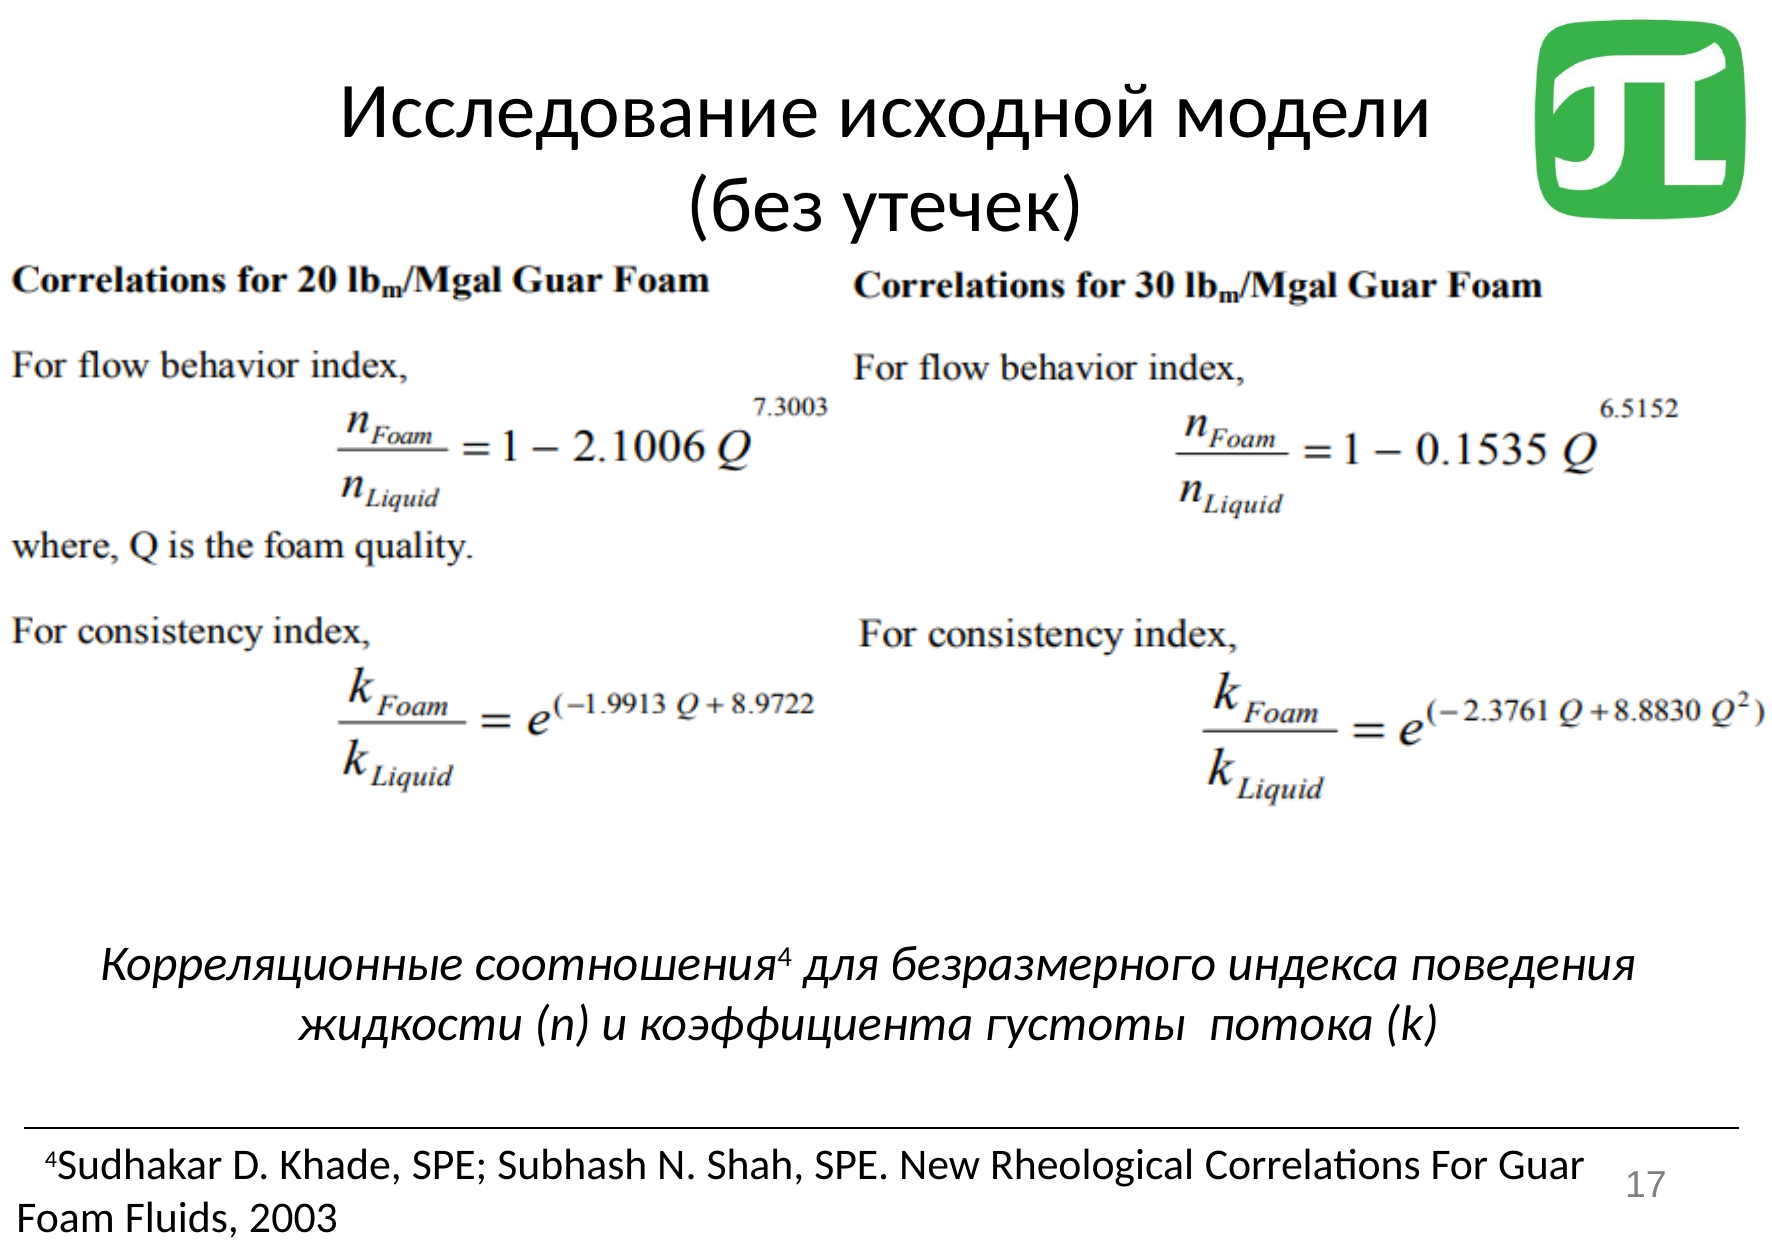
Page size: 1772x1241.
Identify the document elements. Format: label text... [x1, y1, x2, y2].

text_box Корреляционные соотношения4 для безразмерного индекса поведения жидкости (n) и коэффициента густоты потока (k) [47, 891, 1690, 1105]
title Исследование исходной модели (без утечек) [88, 49, 1684, 236]
picture [0, 217, 1772, 830]
text_box 4Sudhakar D. Khade, SPE; Subhash N. Shah, SPE. New Rheological Correlations For Guar Foam Fluids, 2003 [0, 1127, 1641, 1235]
slide_number 17 [1641, 1149, 1684, 1216]
picture [1533, 18, 1747, 220]
